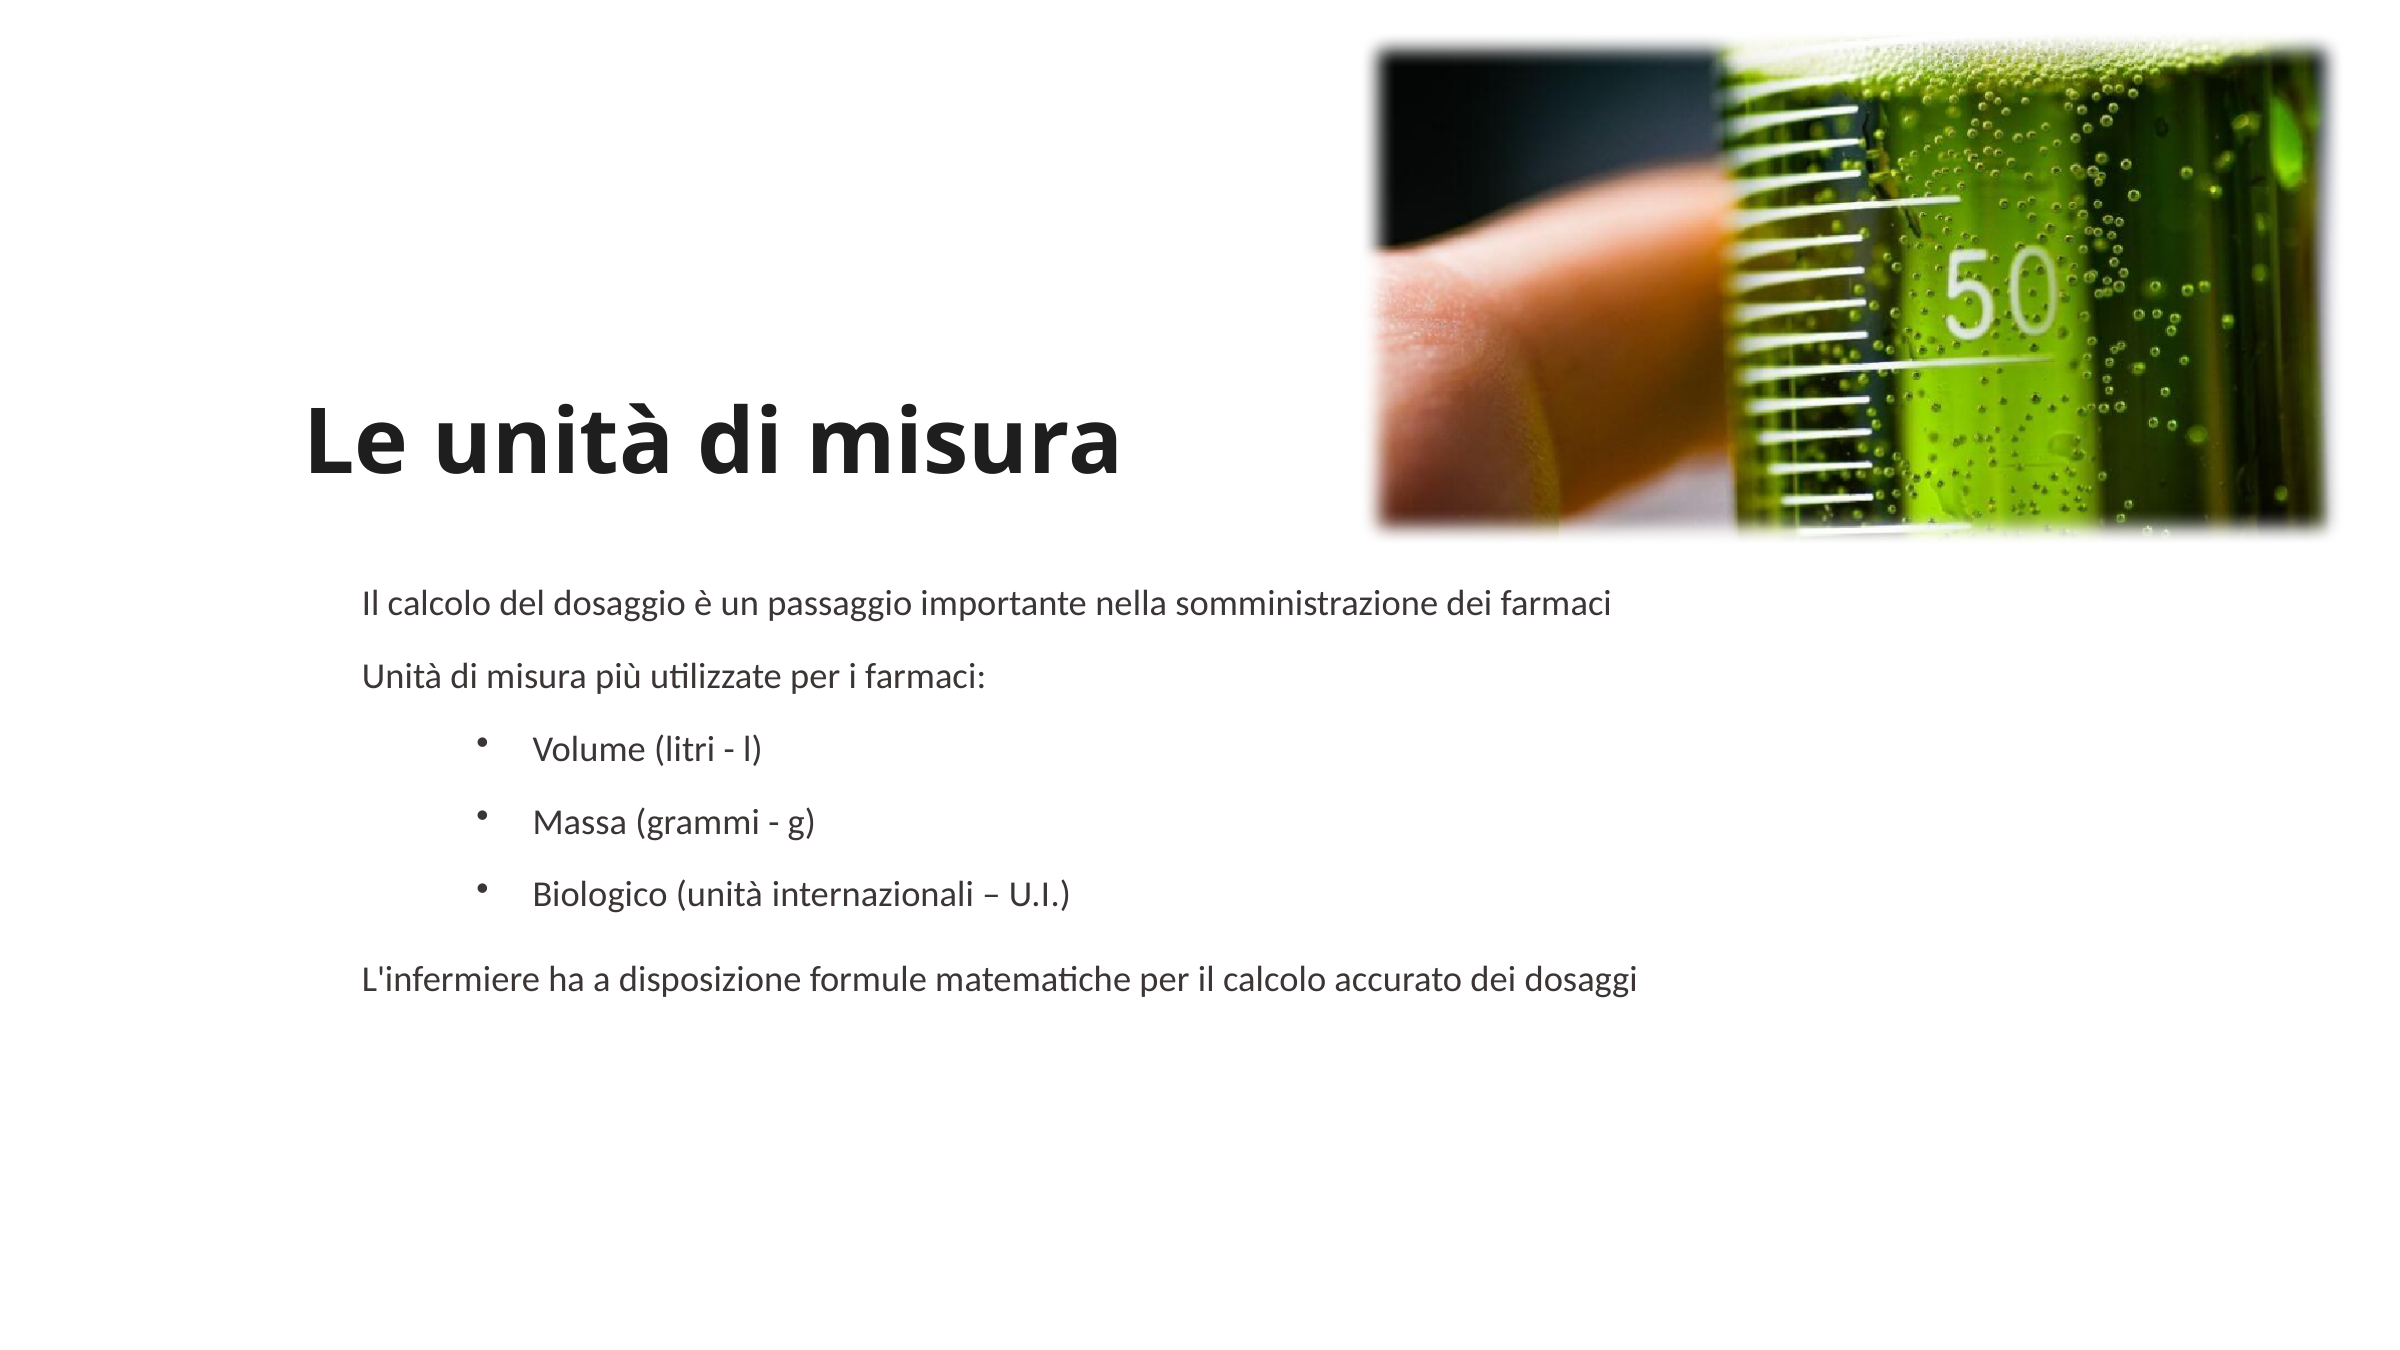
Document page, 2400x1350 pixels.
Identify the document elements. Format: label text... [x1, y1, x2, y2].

text_box Biologico (unità internazionali – U.I.) [405, 848, 2112, 907]
text_box Il calcolo del dosaggio è un passaggio importante nella somministrazione dei farmaci [347, 557, 2112, 616]
text_box Massa (grammi - g) [405, 775, 2112, 834]
text_box Volume (litri - l) [405, 702, 2112, 762]
text_box Unità di misura più utilizzate per i farmaci: [347, 629, 2112, 689]
text_box L'infermiere ha a disposizione formule matematiche per il calcolo accurato dei dosaggi [347, 933, 2112, 992]
text_box Le unità di misura [288, 370, 1201, 485]
picture [1360, 32, 2344, 545]
